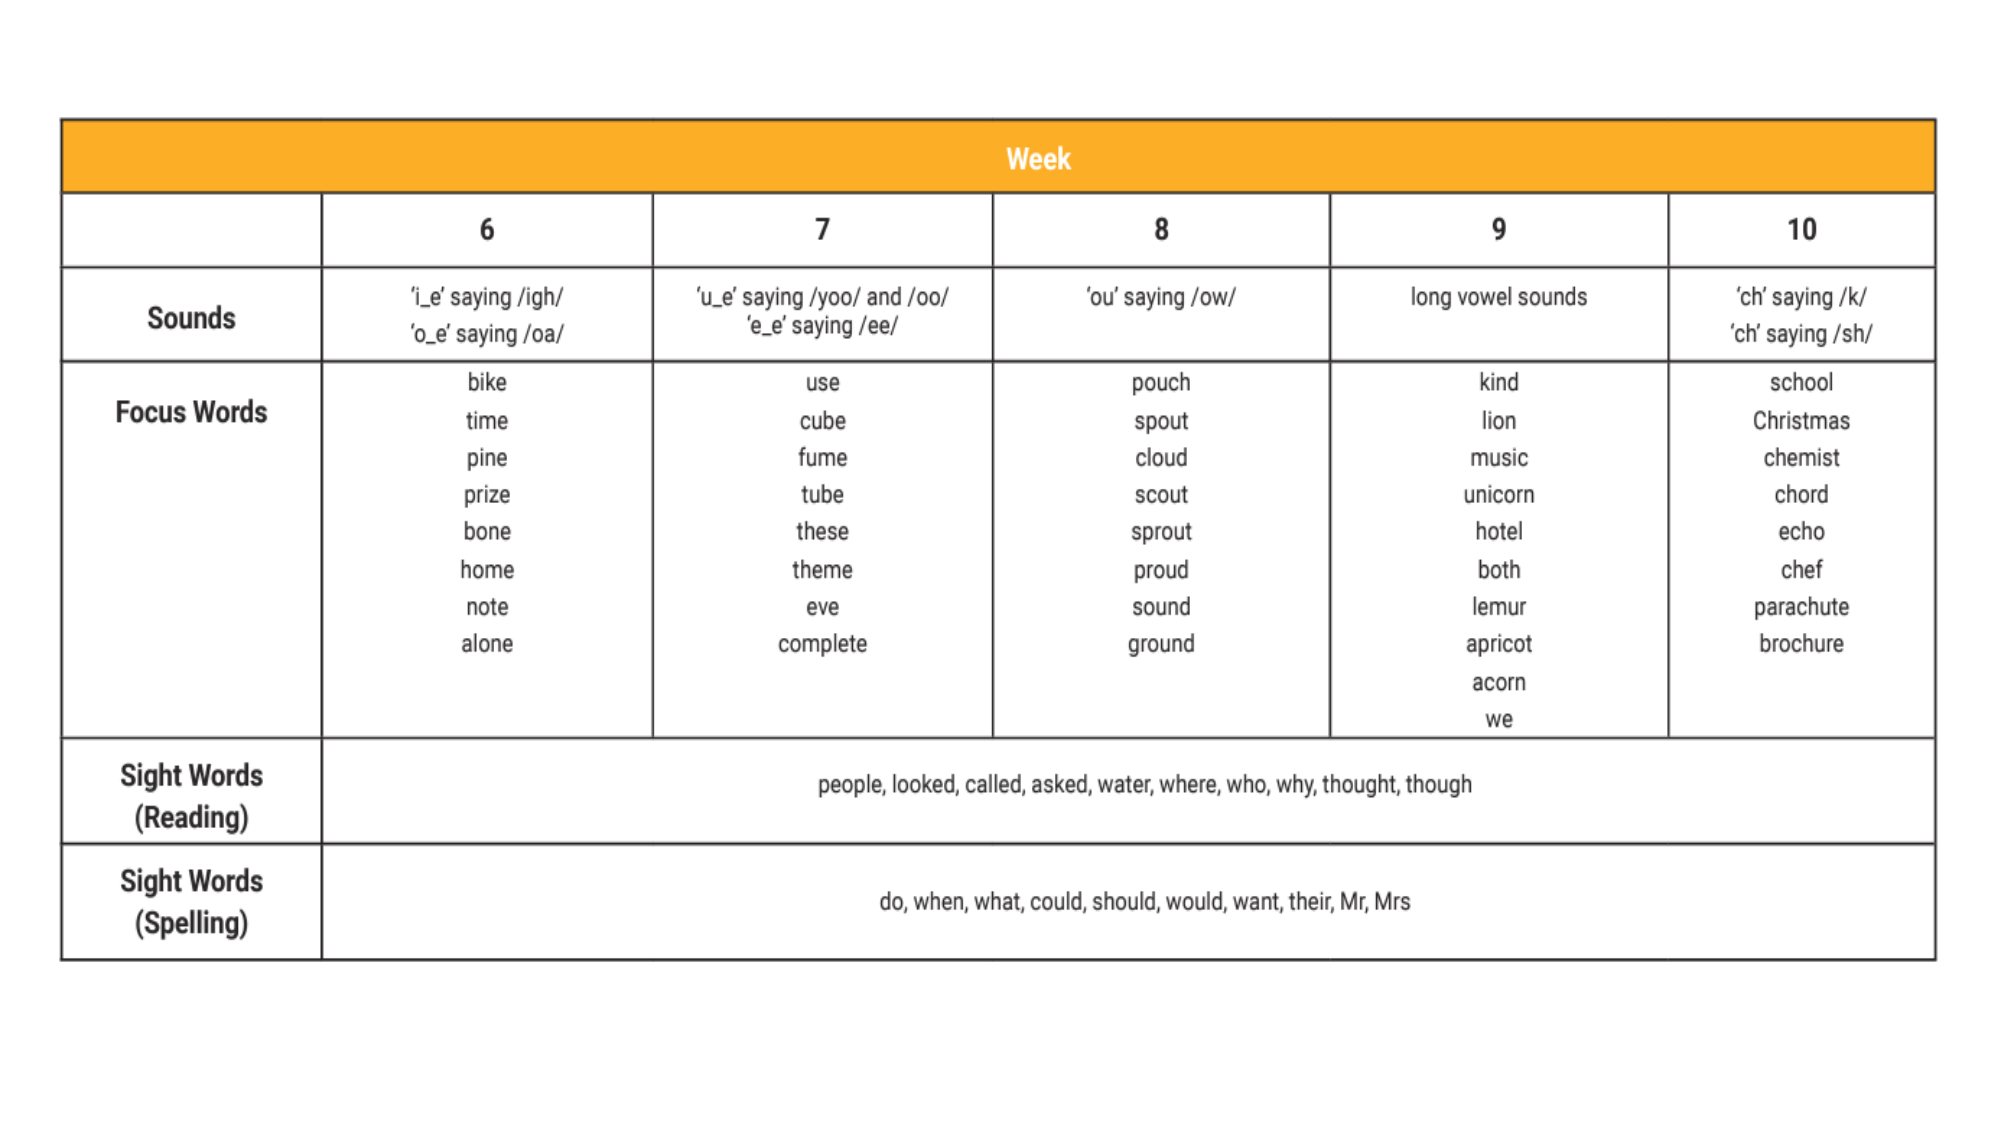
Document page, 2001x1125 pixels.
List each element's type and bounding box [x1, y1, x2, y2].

picture [58, 111, 1942, 967]
